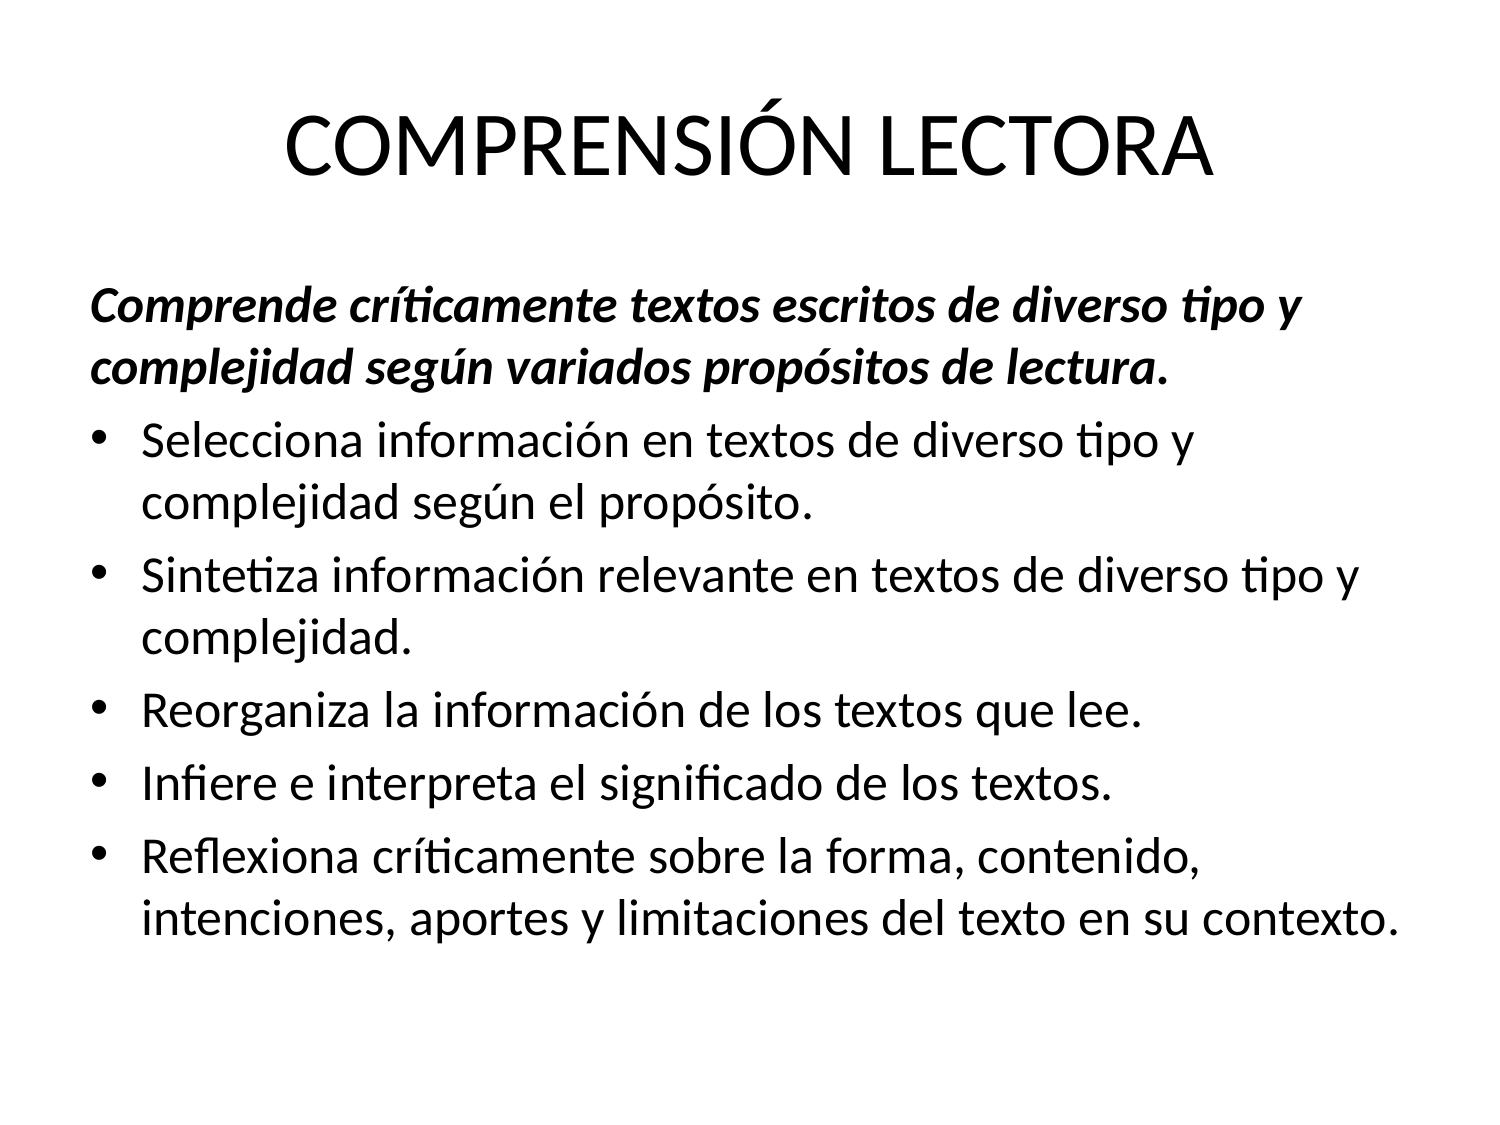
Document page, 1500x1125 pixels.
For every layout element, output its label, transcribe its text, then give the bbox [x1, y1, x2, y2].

list Comprende críticamente textos escritos de diverso tipo y complejidad según variados propósitos de lectura. Selecciona información en textos de diverso tipo y complejidad según el propósito. Sintetiza información relevante en textos de diverso tipo y complejidad. Reorganiza la información de los textos que lee. Infiere e interpreta el significado de los textos. Reflexiona críticamente sobre la forma, contenido, intenciones, aportes y limitaciones del texto en su contexto. [75, 262, 1425, 1005]
title COMPRENSIÓN LECTORA [75, 45, 1425, 233]
